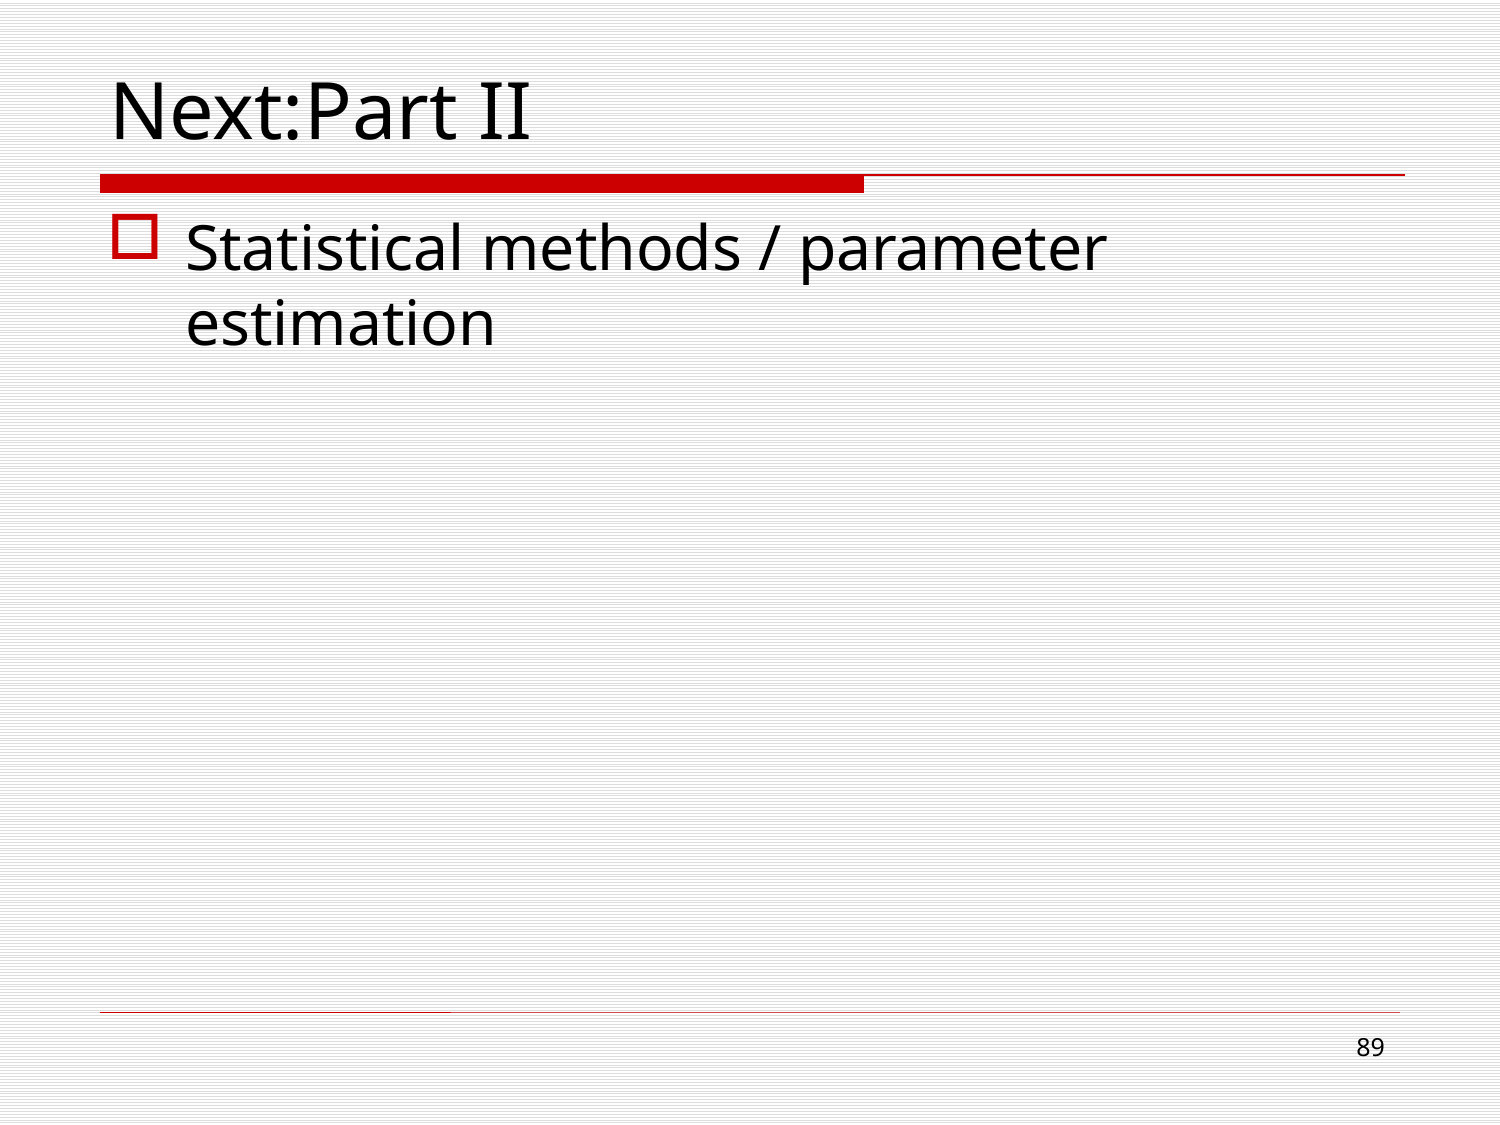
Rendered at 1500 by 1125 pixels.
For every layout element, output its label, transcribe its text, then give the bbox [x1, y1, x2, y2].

title Next:Part II [93, 49, 1401, 163]
slide_number 89 [1074, 1024, 1401, 1103]
list Statistical methods / parameter estimation [92, 199, 1413, 988]
